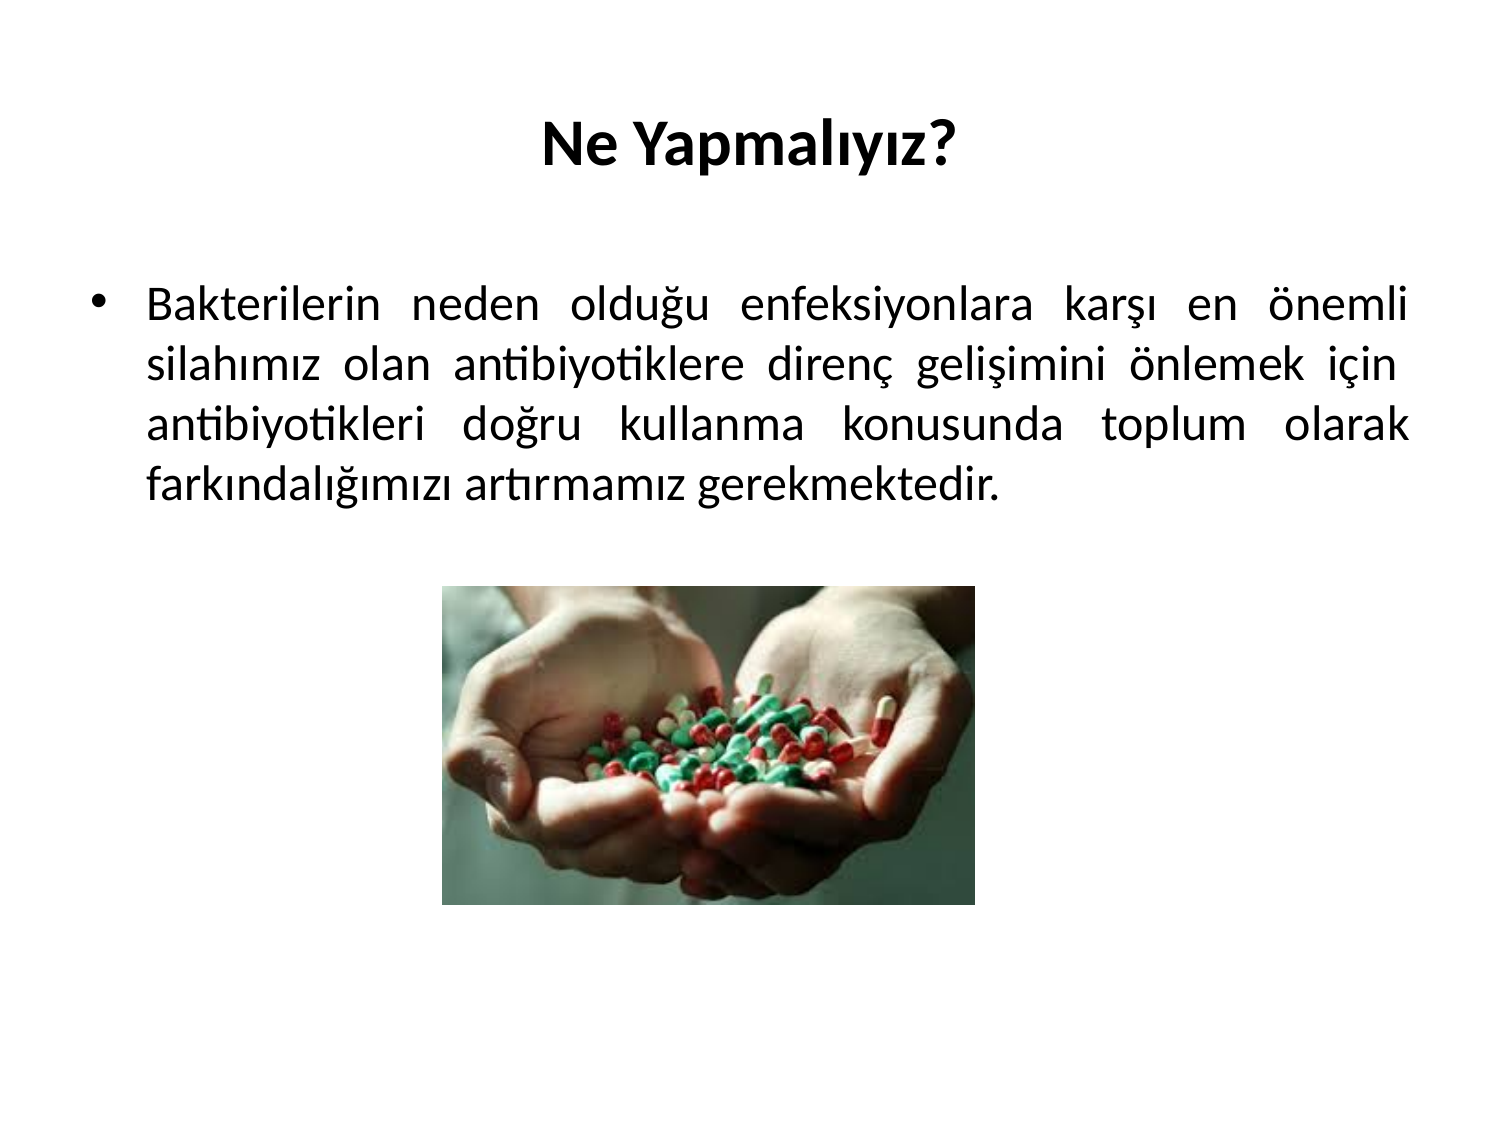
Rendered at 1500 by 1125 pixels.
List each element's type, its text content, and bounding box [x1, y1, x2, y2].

picture [442, 585, 975, 906]
list Bakterilerin neden olduğu enfeksiyonlara karşı en önemli silahımız olan antibiyotiklere direnç gelişimini önlemek için antibiyotikleri doğru kullanma konusunda toplum olarak farkındalığımızı artırmamız gerekmektedir. [75, 262, 1425, 1005]
title Ne Yapmalıyız? [75, 45, 1425, 233]
